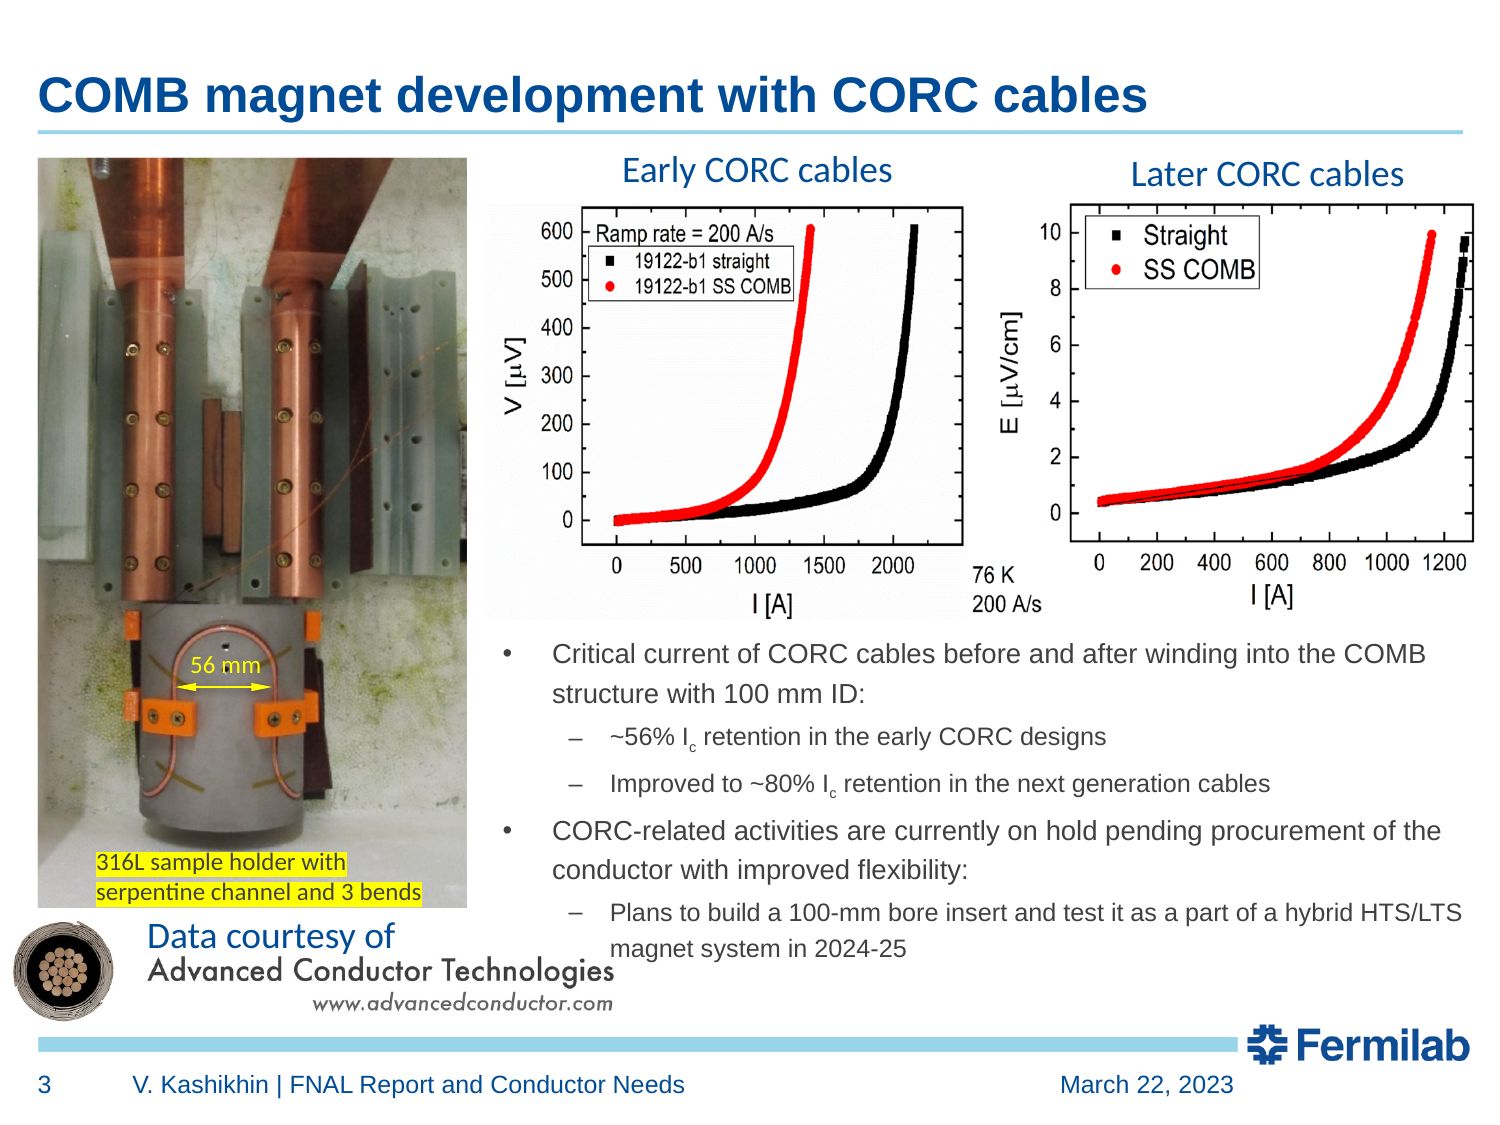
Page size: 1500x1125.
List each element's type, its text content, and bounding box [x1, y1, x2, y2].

title COMB magnet development with CORC cables [37, 17, 1463, 123]
slide_number 3 [37, 1068, 111, 1109]
text_box Data courtesy of [132, 903, 442, 909]
text_box Later CORC cables [1116, 141, 1435, 195]
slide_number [1058, 1068, 1235, 1109]
text_box Early CORC cables [607, 137, 926, 197]
picture [0, 0, 1500, 1125]
text_box Critical current of CORC cables before and after winding into the COMB structure with 100 mm ID: ~56% Ic retention in the early CORC designs Improved to ~80% Ic retention in the next generation cables CORC-related activities are currently on hold pending procurement of the conductor with improved flexibility: Plans to build a 100-mm bore insert and test it as a part of a hybrid HTS/LTS magnet system in 2024-25 [502, 629, 1480, 964]
text_box 316L sample holder with serpentine channel and 3 bends [81, 838, 442, 909]
footer V. Kashikhin | FNAL Report and Conductor Needs [132, 1068, 1014, 1109]
